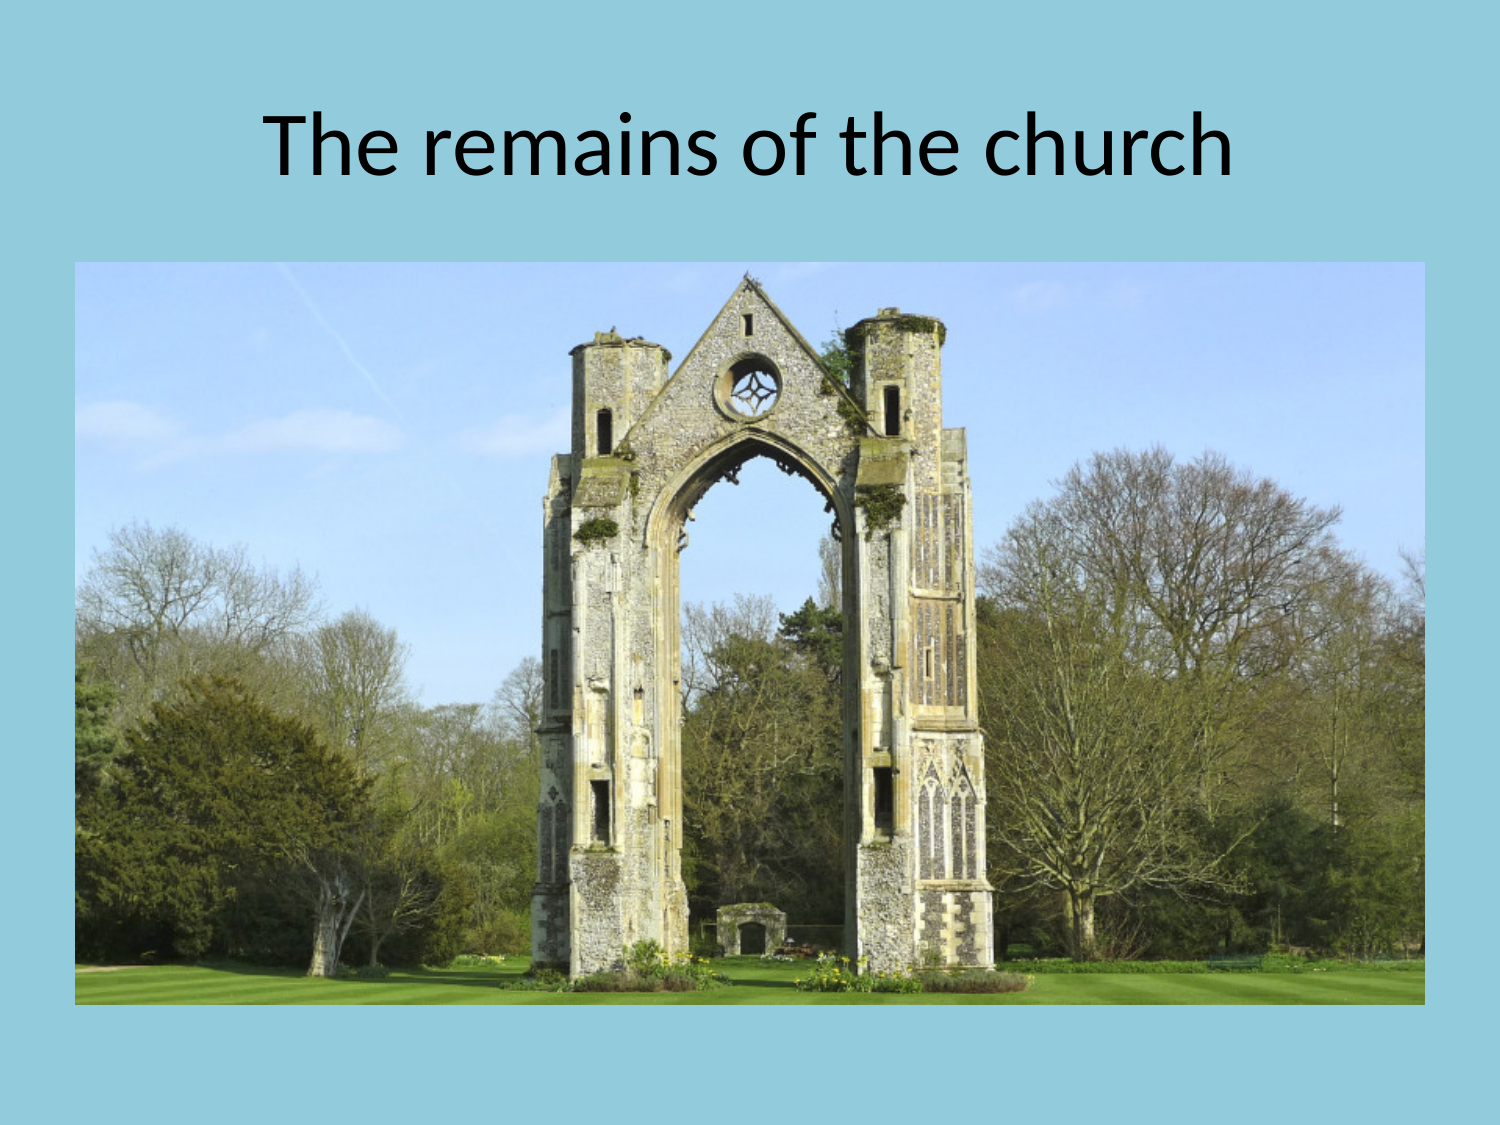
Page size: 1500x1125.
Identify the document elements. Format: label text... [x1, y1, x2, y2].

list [74, 262, 1426, 1006]
title The remains of the church [75, 45, 1425, 233]
